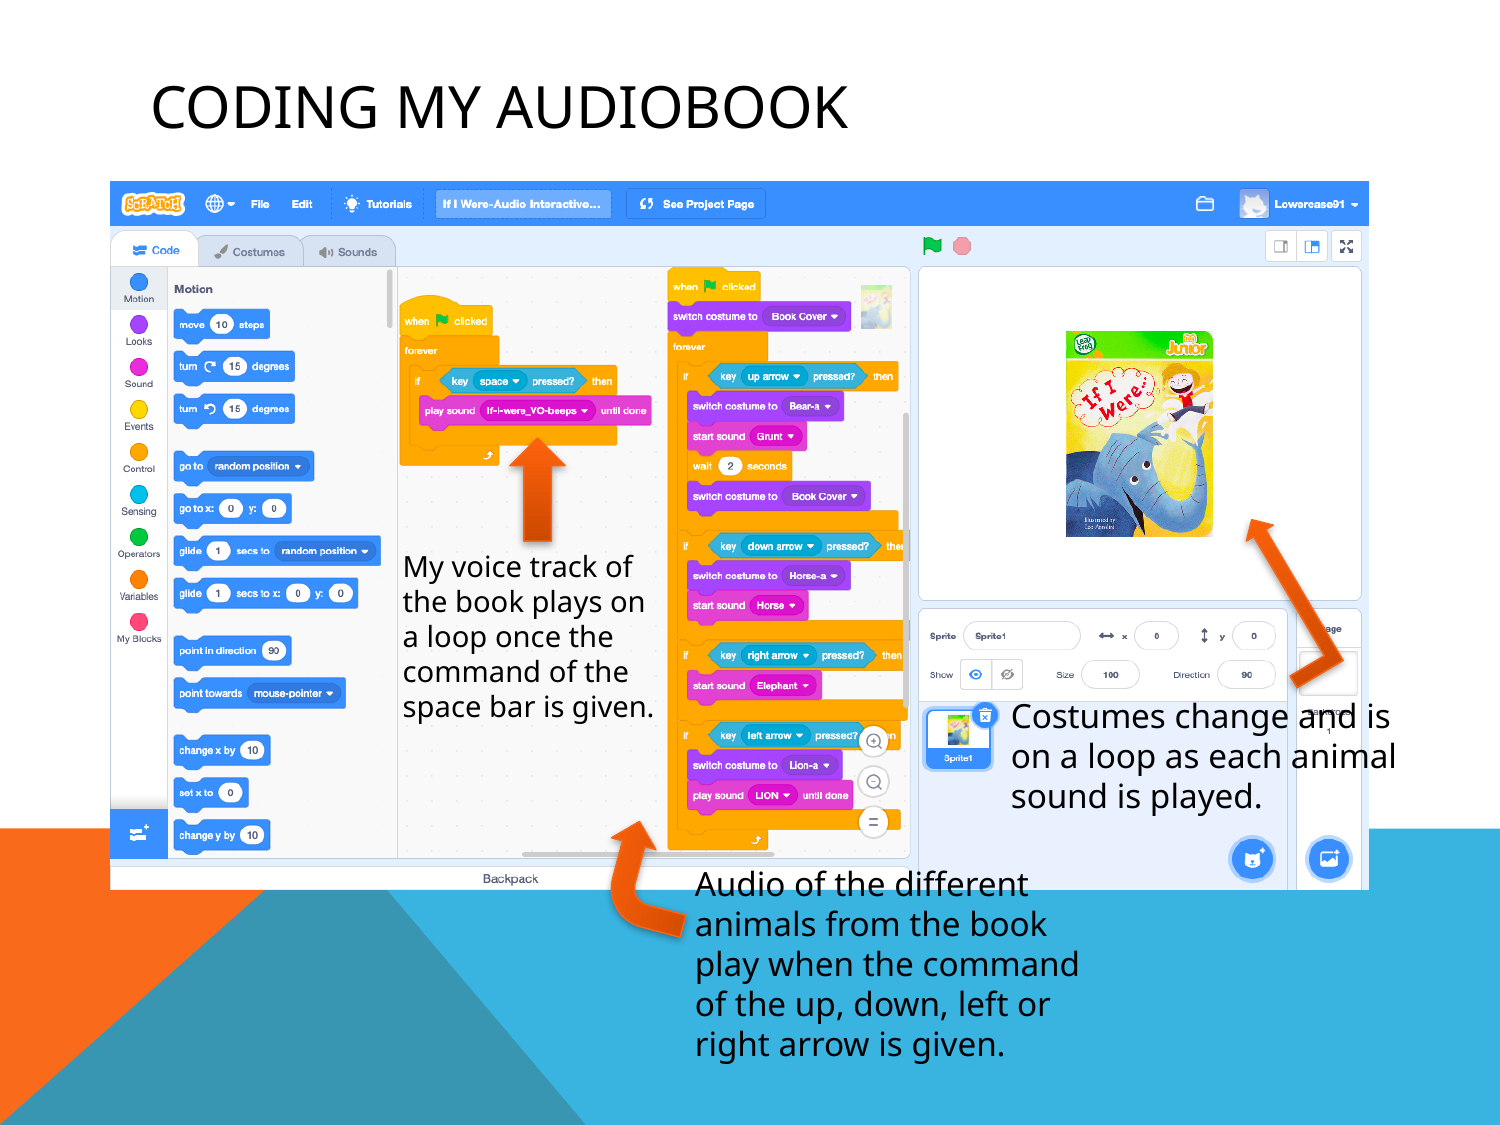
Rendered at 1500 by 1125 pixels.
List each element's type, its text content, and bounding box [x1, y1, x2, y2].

text_box [611, 898, 687, 939]
text_box Costumes change and is on a loop as each animal sound is played. [1374, 687, 1435, 823]
title Coding my audiobook [135, 60, 1369, 150]
text_box Audio of the different animals from the book play when the command of the up, down, left or right arrow is given. [680, 898, 1109, 1071]
picture [110, 181, 1369, 890]
